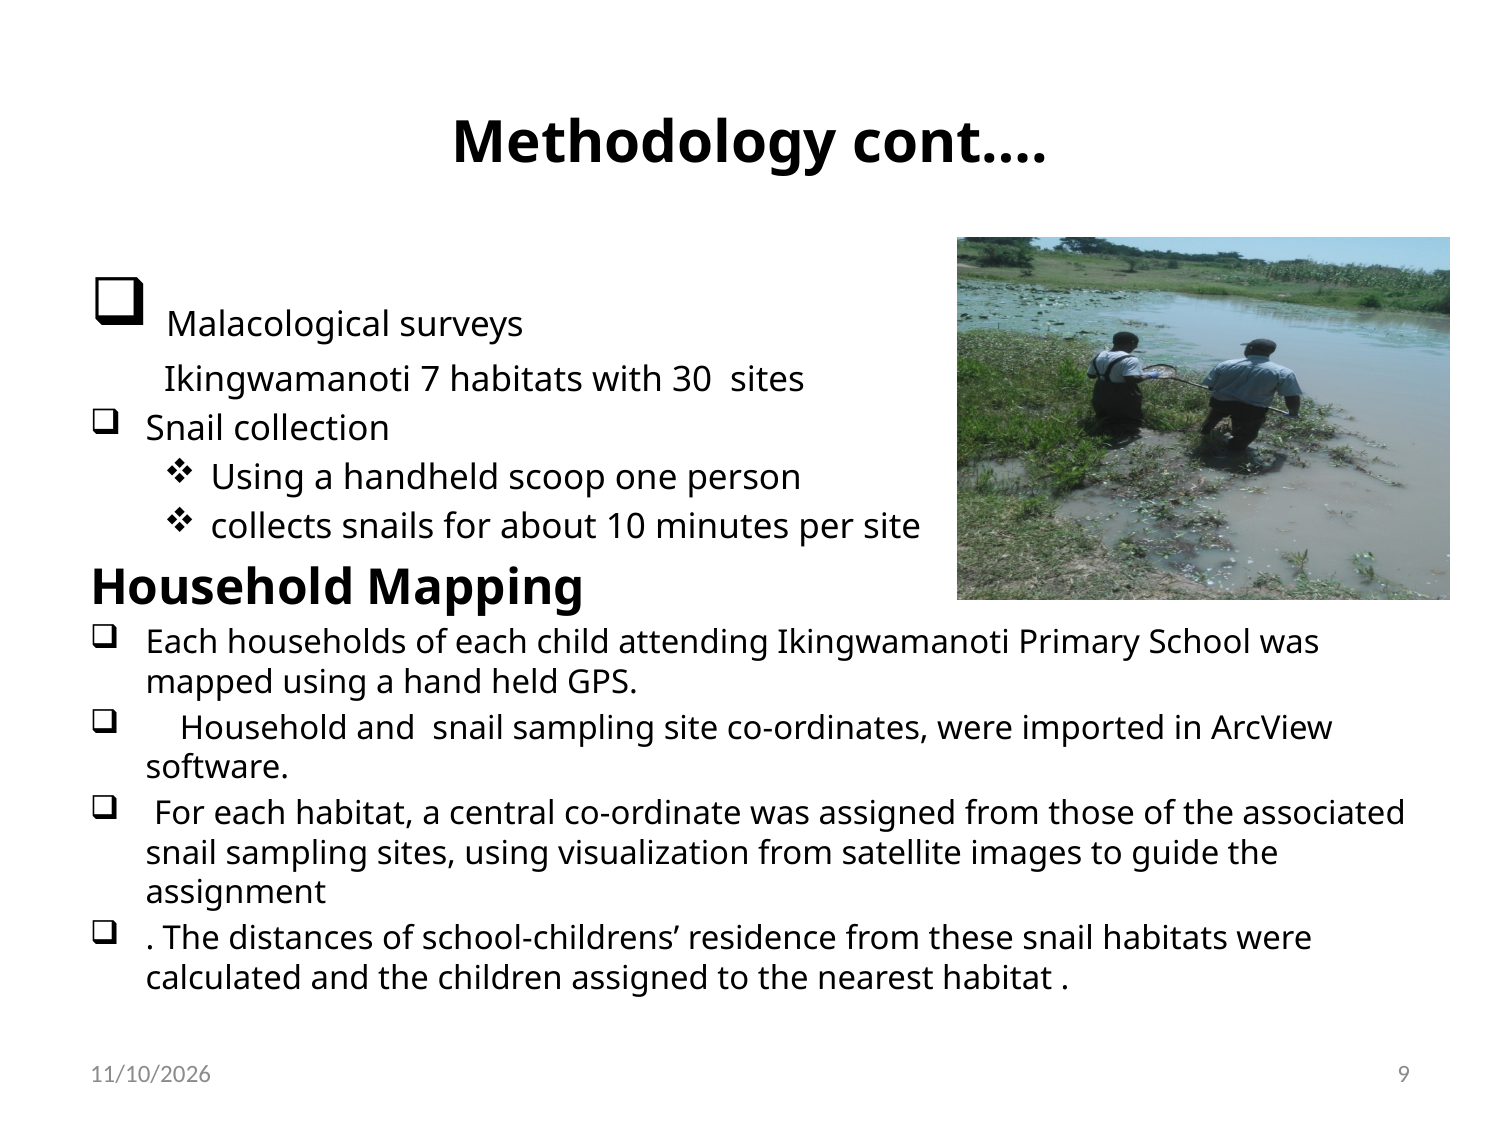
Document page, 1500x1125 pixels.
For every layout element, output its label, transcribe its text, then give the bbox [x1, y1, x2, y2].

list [957, 237, 1451, 601]
title Methodology cont…. [75, 45, 1425, 233]
list Malacological surveys Ikingwamanoti 7 habitats with 30 sites Snail collection Using a handheld scoop one person collects snails for about 10 minutes per site Household Mapping Each households of each child attending Ikingwamanoti Primary School was mapped using a hand held GPS. Household and snail sampling site co-ordinates, were imported in ArcView software. For each habitat, a central co-ordinate was assigned from those of the associated snail sampling sites, using visualization from satellite images to guide the assignment . The distances of school-childrens’ residence from these snail habitats were calculated and the children assigned to the nearest habitat . [75, 262, 1425, 1005]
slide_number 9 [1074, 1042, 1425, 1103]
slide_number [75, 1042, 425, 1103]
